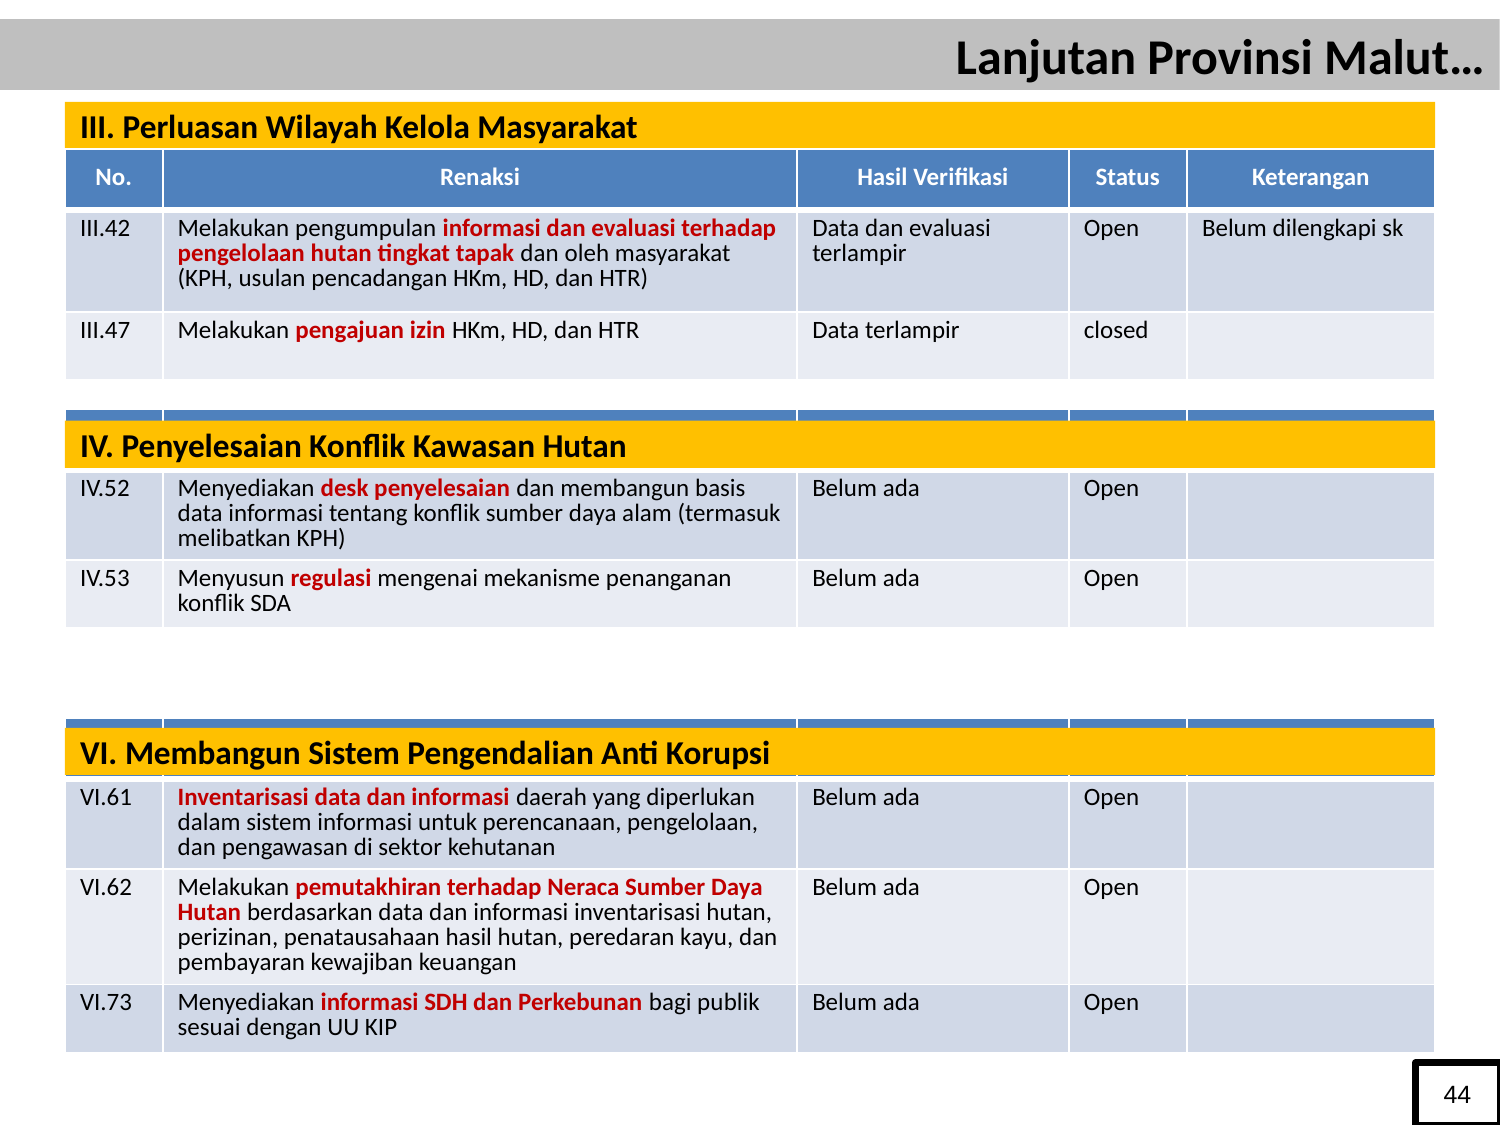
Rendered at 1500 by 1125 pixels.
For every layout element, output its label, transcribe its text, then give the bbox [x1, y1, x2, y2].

table_header Hasil Verifikasi [798, 719, 1068, 727]
table_header Renaksi [164, 719, 796, 727]
table_cell [1188, 473, 1434, 559]
table_cell [1188, 985, 1434, 1052]
table_cell IV.53 [66, 561, 162, 627]
table_cell [1188, 782, 1434, 868]
table_header Keterangan [1188, 719, 1434, 727]
table_cell IV.52 [66, 473, 162, 559]
table_cell Menyusun regulasi mengenai mekanisme penanganan konflik SDA [164, 561, 796, 627]
table_header Status [1070, 410, 1186, 420]
table_cell Open [1070, 782, 1186, 868]
table_cell III.42 [66, 213, 162, 311]
table_cell [1188, 313, 1434, 379]
text_box IV. Penyelesaian Konflik Kawasan Hutan [64, 420, 1436, 468]
table_header Renaksi [164, 410, 796, 420]
table_cell Open [1070, 561, 1186, 627]
table_cell [1188, 561, 1434, 627]
table_header No. [66, 410, 162, 420]
table_cell Belum ada [798, 561, 1068, 627]
table_cell Melakukan pengumpulan informasi dan evaluasi terhadap pengelolaan hutan tingkat tapak dan oleh masyarakat (KPH, usulan pencadangan HKm, HD, dan HTR) [164, 213, 796, 311]
slide_number 44 [1415, 1062, 1500, 1125]
table_cell closed [1070, 313, 1186, 379]
table_cell Belum ada [798, 870, 1068, 984]
table_cell Belum ada [798, 985, 1068, 1052]
table_cell Melakukan pemutakhiran terhadap Neraca Sumber Daya Hutan berdasarkan data dan informasi inventarisasi hutan, perizinan, penatausahaan hasil hutan, peredaran kayu, dan pembayaran kewajiban keuangan [164, 870, 796, 984]
table_header Renaksi [164, 150, 796, 207]
table_cell VI.73 [66, 985, 162, 1052]
table_cell Data terlampir [798, 313, 1068, 379]
table_cell Menyediakan desk penyelesaian dan membangun basis data informasi tentang konflik sumber daya alam (termasuk melibatkan KPH) [164, 473, 796, 559]
text_box VI. Membangun Sistem Pengendalian Anti Korupsi [64, 727, 1436, 775]
table_cell VI.61 [66, 782, 162, 868]
title III. Perluasan Wilayah Kelola Masyarakat [64, 101, 1436, 148]
table_cell Belum ada [798, 473, 1068, 559]
table_cell Open [1070, 985, 1186, 1052]
table_header No. [66, 150, 162, 207]
table_header No. [66, 719, 162, 727]
table_cell Belum ada [798, 782, 1068, 868]
table_cell Open [1070, 213, 1186, 311]
table_cell Data dan evaluasi terlampir [798, 213, 1068, 311]
table_cell III.47 [66, 313, 162, 379]
table_header Keterangan [1188, 150, 1434, 207]
table_cell Belum dilengkapi sk [1188, 213, 1434, 311]
table_header Hasil Verifikasi [798, 150, 1068, 207]
table_cell [1188, 870, 1434, 984]
table_header Status [1070, 719, 1186, 727]
table_cell Open [1070, 473, 1186, 559]
table_header Hasil Verifikasi [798, 410, 1068, 420]
table_header Keterangan [1188, 410, 1434, 420]
table_cell Open [1070, 870, 1186, 984]
table_cell VI.62 [66, 870, 162, 984]
table_cell Menyediakan informasi SDH dan Perkebunan bagi publik sesuai dengan UU KIP [164, 985, 796, 1052]
table_header Status [1070, 150, 1186, 207]
table_cell Melakukan pengajuan izin HKm, HD, dan HTR [164, 313, 796, 379]
text_box Lanjutan Provinsi Malut… [0, 19, 1500, 90]
table_cell Inventarisasi data dan informasi daerah yang diperlukan dalam sistem informasi untuk perencanaan, pengelolaan, dan pengawasan di sektor kehutanan [164, 782, 796, 868]
